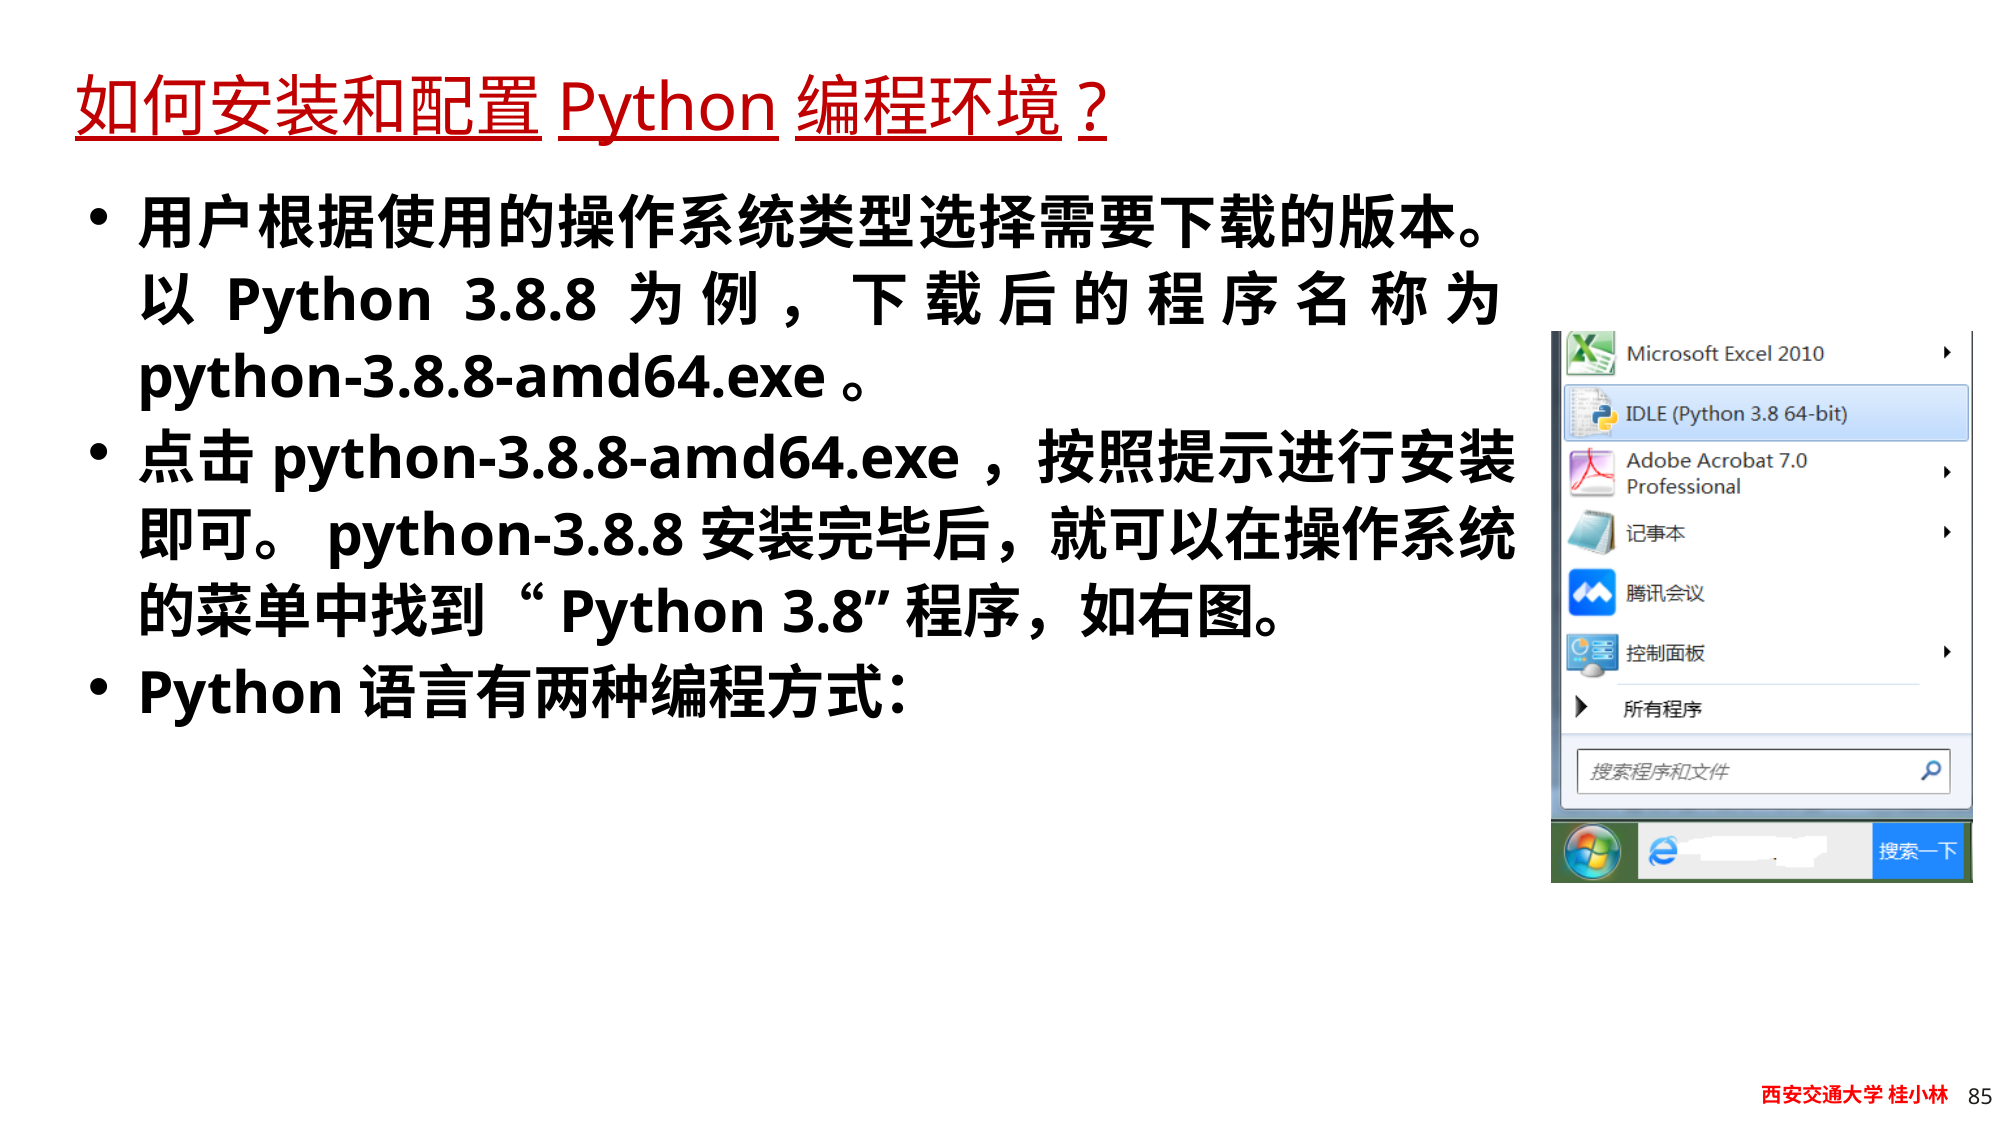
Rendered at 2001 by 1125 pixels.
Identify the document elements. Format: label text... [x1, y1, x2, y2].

picture [1551, 331, 1973, 883]
title 如何安装和配置Python编程环境? [74, 73, 1928, 154]
list 用户根据使用的操作系统类型选择需要下载的版本。以Python 3.8.8为例，下载后的程序名称为python-3.8.8-amd64.exe。 点击python-3.8.8-amd64.exe，按照提示进行安装即可。python-3.8.8安装完毕后，就可以在操作系统的菜单中找到“Python 3.8”程序，如右图。 Python语言有两种编程方式： [74, 171, 1530, 973]
